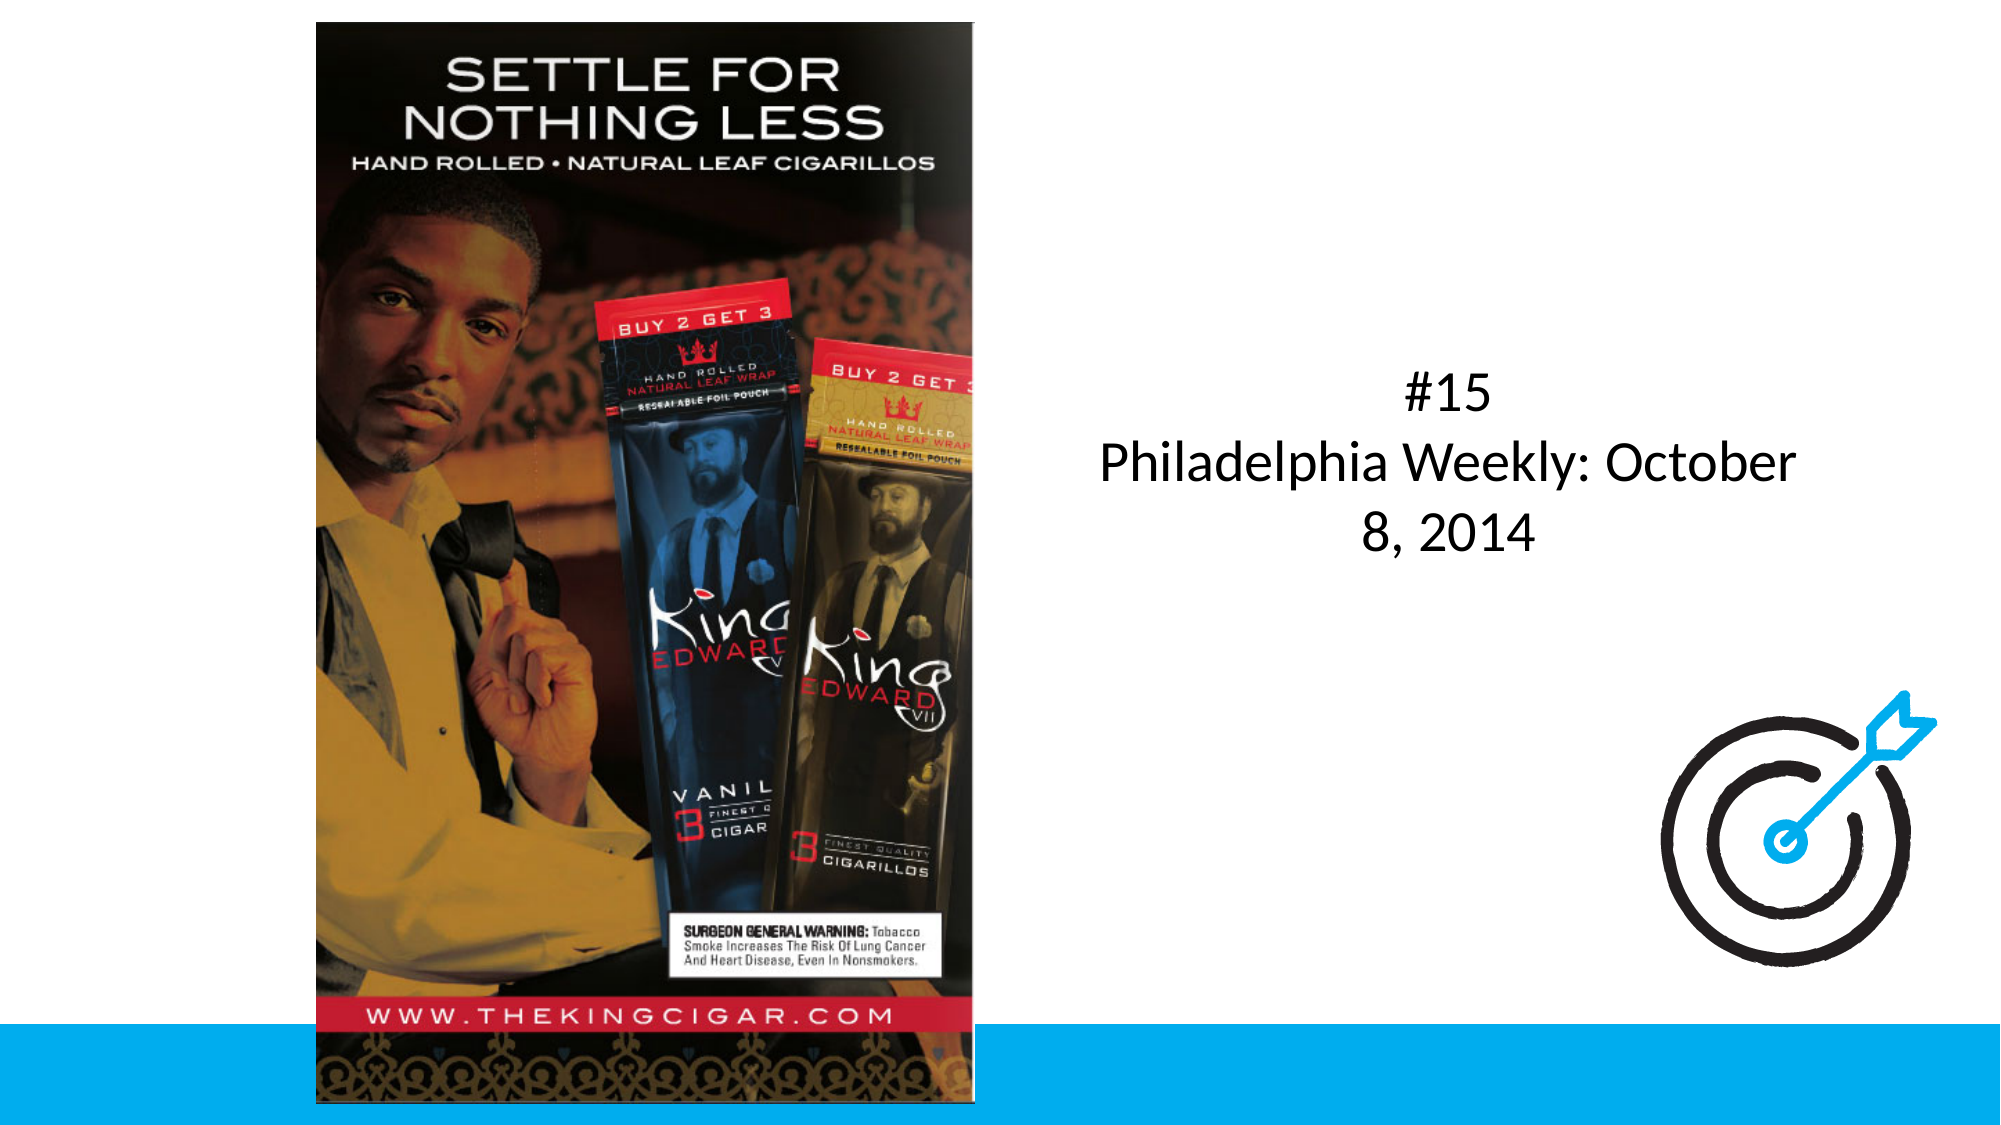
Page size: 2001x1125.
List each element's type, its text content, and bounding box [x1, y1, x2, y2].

picture [0, 0, 2000, 1103]
text_box #15 Philadelphia Weekly: October 8, 2014 [1076, 345, 1822, 571]
